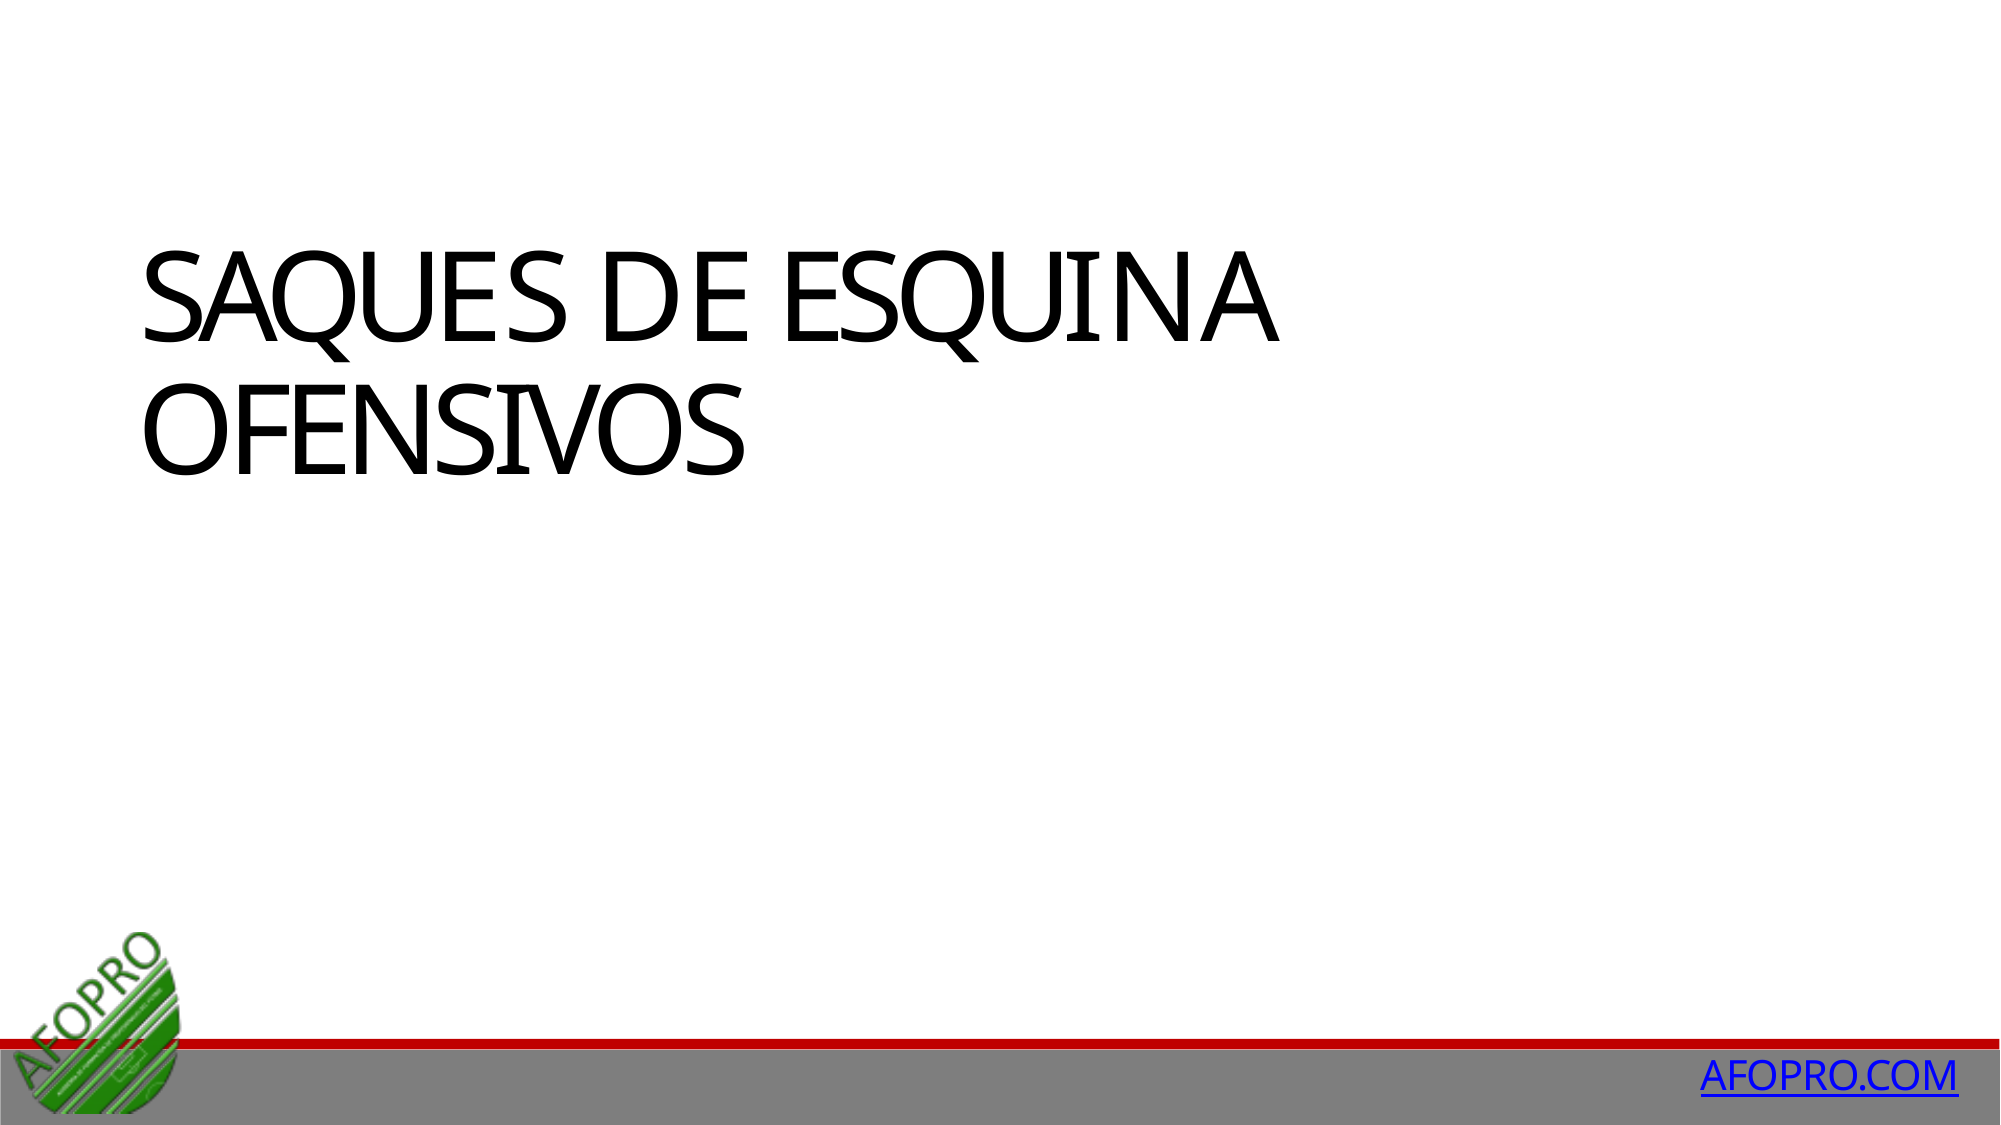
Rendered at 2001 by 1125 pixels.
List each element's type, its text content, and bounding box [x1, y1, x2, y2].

picture [0, 932, 232, 1114]
title SAQUES DE ESQUINA OFENSIVOS [137, 232, 1379, 523]
text_box AFOPRO.COM [1693, 1050, 1967, 1114]
